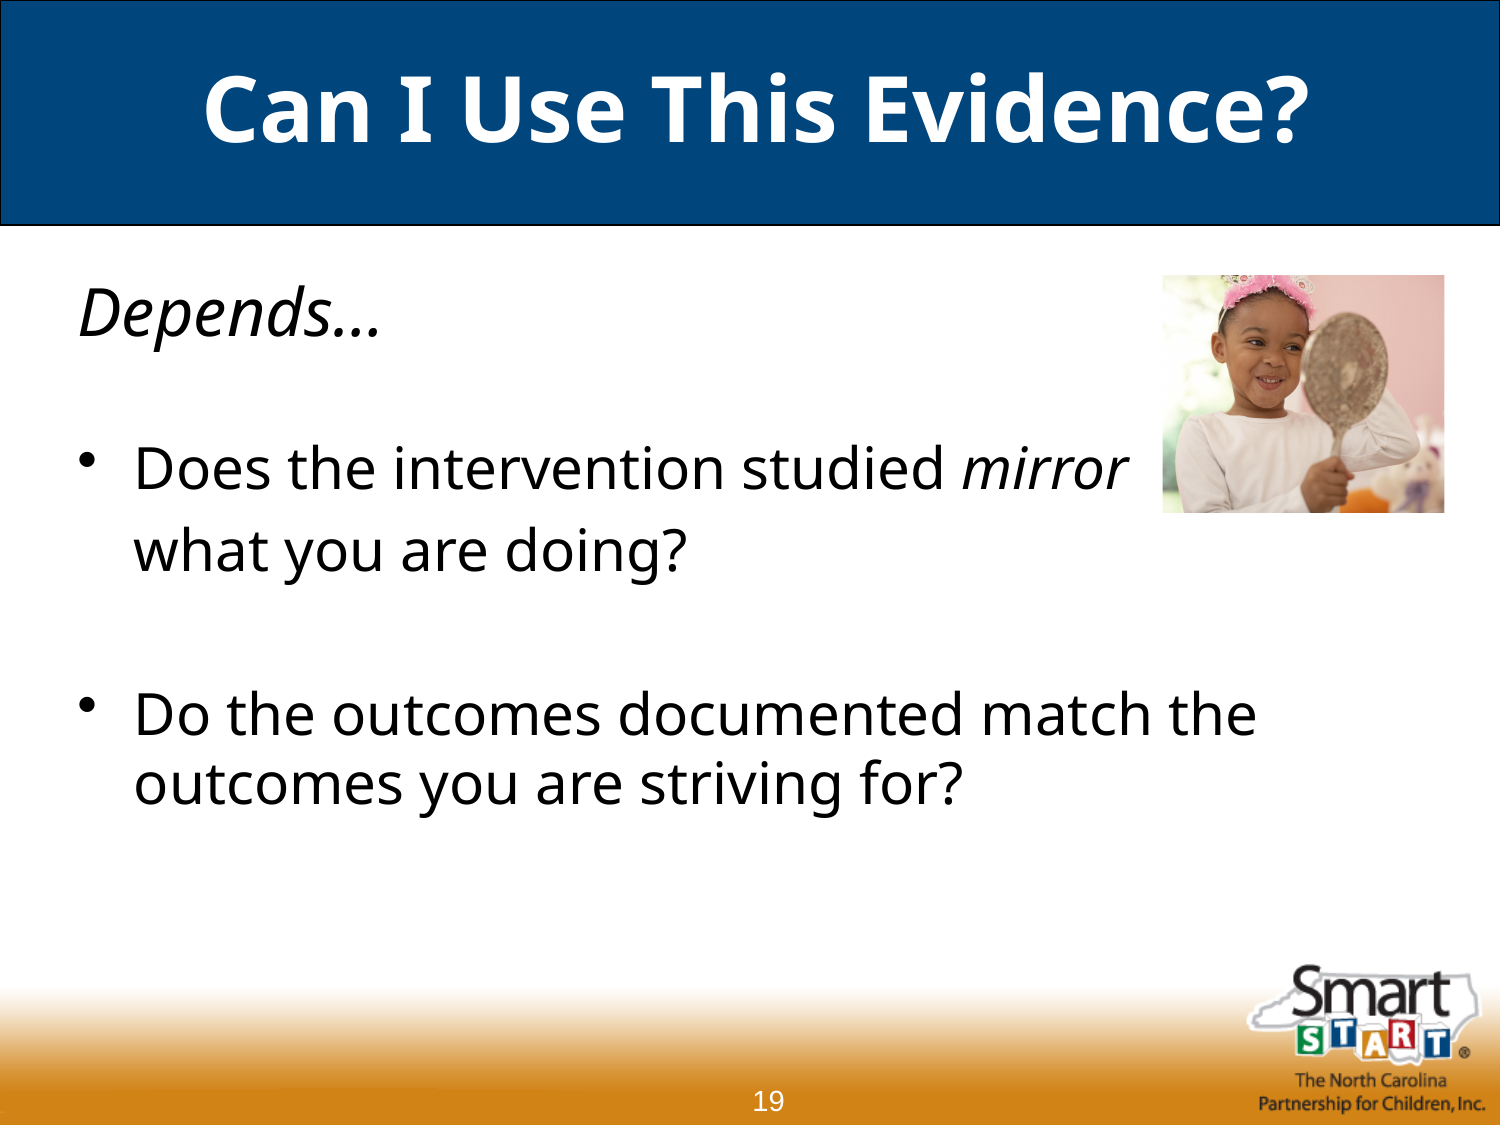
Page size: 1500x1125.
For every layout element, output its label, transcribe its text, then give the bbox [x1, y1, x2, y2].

list Depends… Does the intervention studied mirror what you are doing? Do the outcomes documented match the outcomes you are striving for? [62, 262, 1451, 988]
picture [0, 932, 1500, 1125]
slide_number 19 [687, 1074, 801, 1113]
picture [1162, 274, 1445, 513]
title Can I Use This Evidence? [62, 12, 1451, 201]
